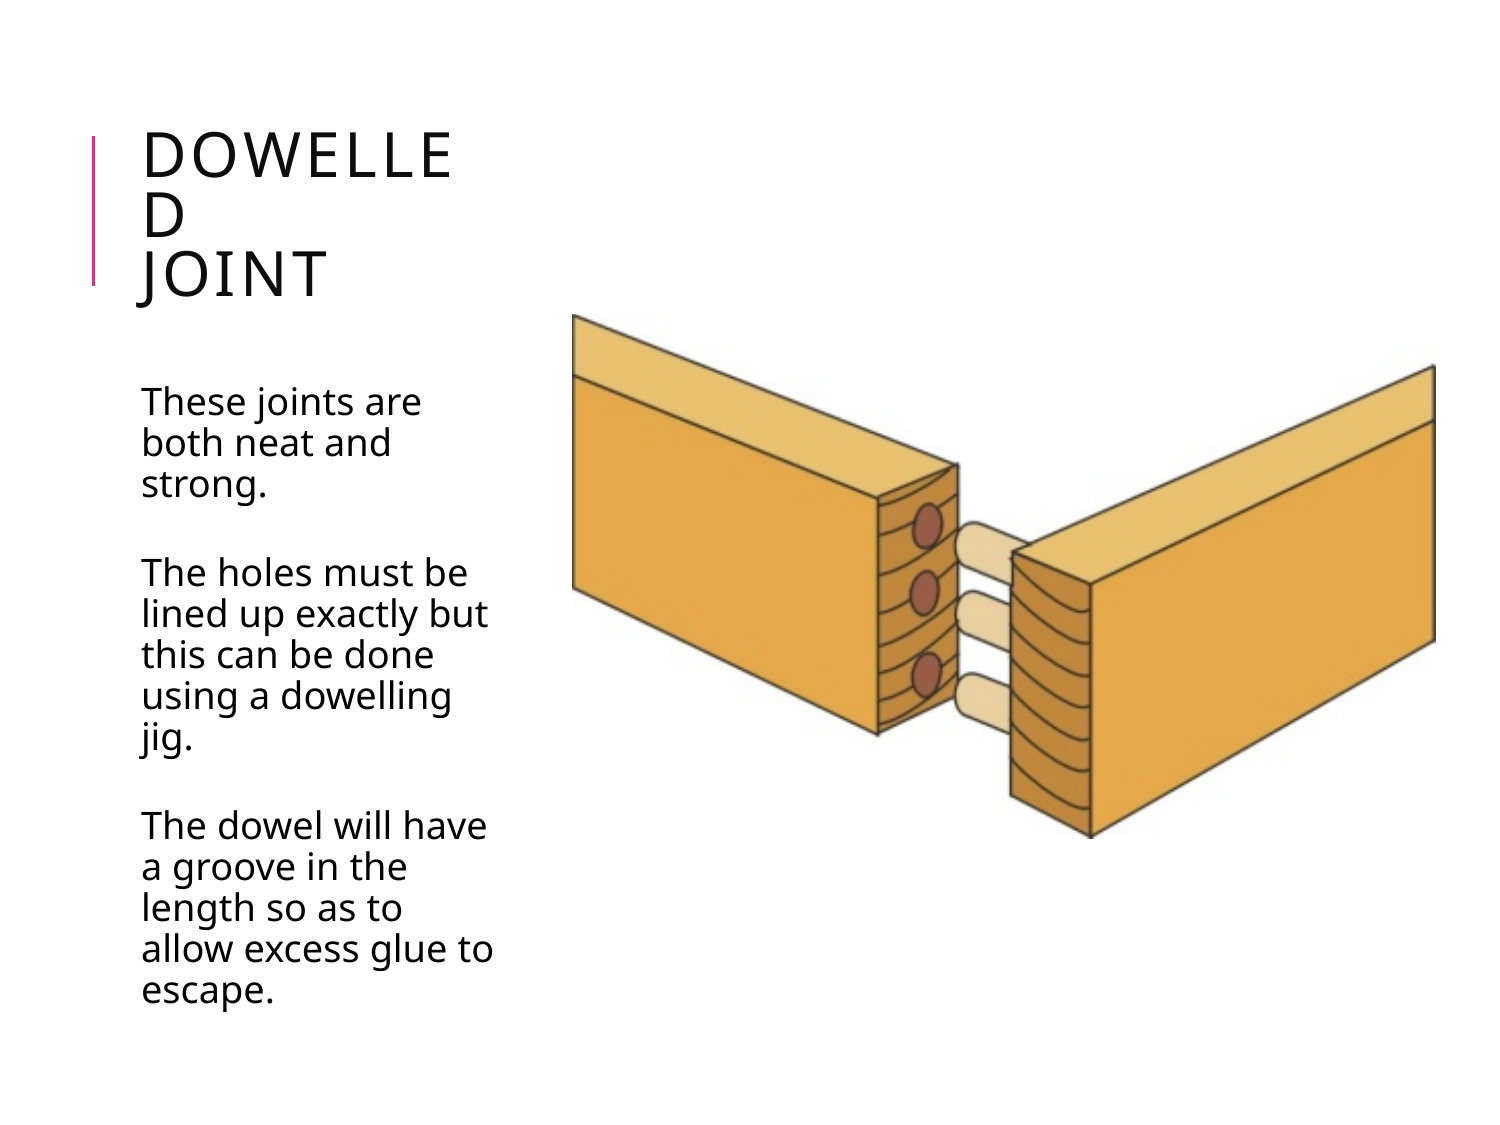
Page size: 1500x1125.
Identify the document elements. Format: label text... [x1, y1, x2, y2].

picture [572, 314, 1436, 839]
list These joints are both neat and strong. The holes must be lined up exactly but this can be done using a dowelling jig. The dowel will have a groove in the length so as to allow excess glue to escape. [126, 375, 512, 1020]
title Dowelled joint [126, 96, 512, 342]
